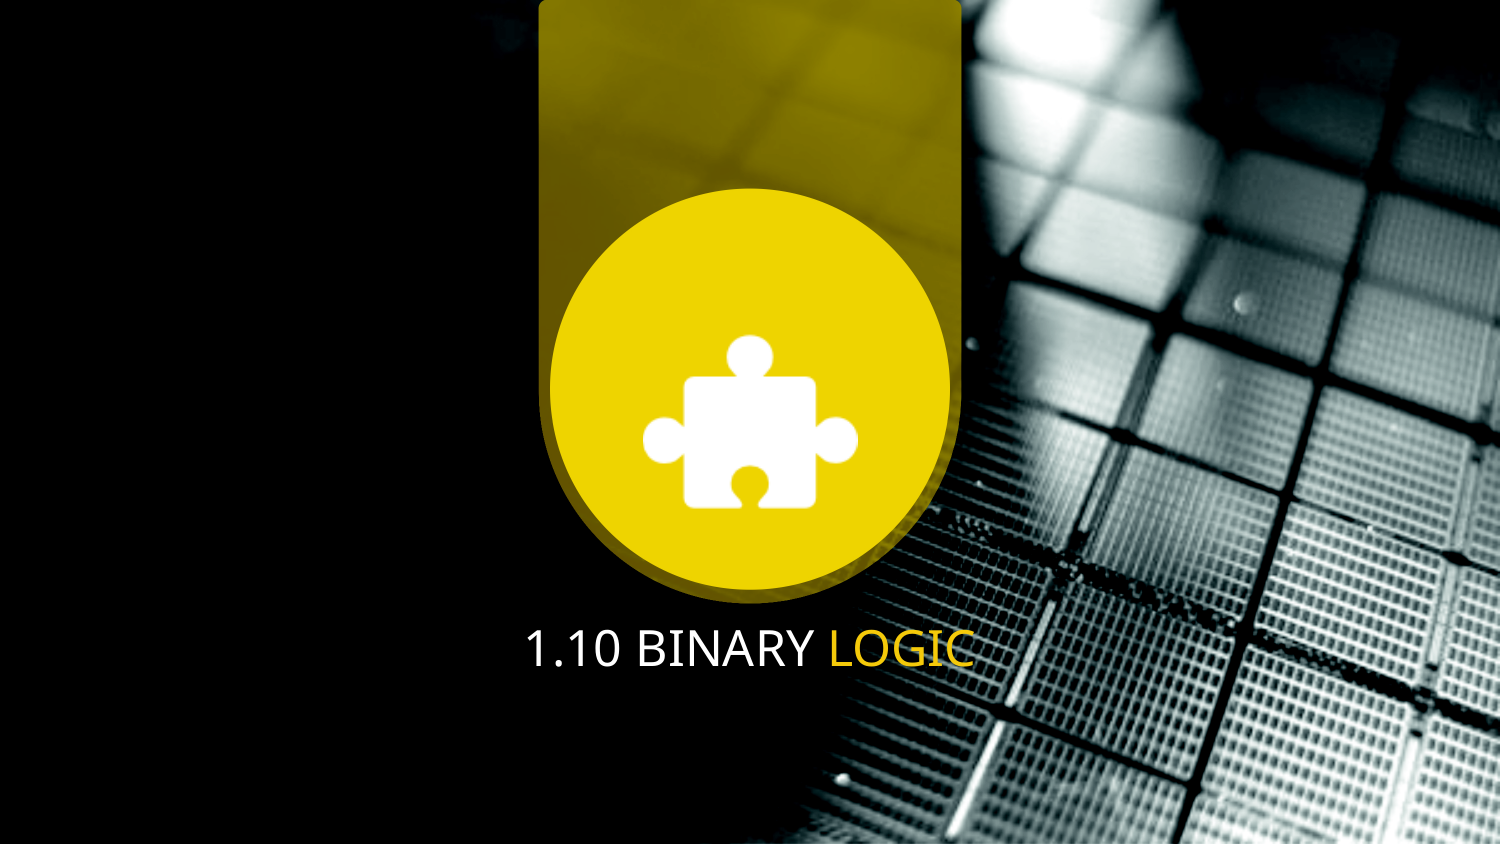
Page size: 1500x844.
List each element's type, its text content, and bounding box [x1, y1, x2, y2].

title 1.10 Binary logic [454, 608, 1046, 706]
picture [0, 0, 1500, 844]
